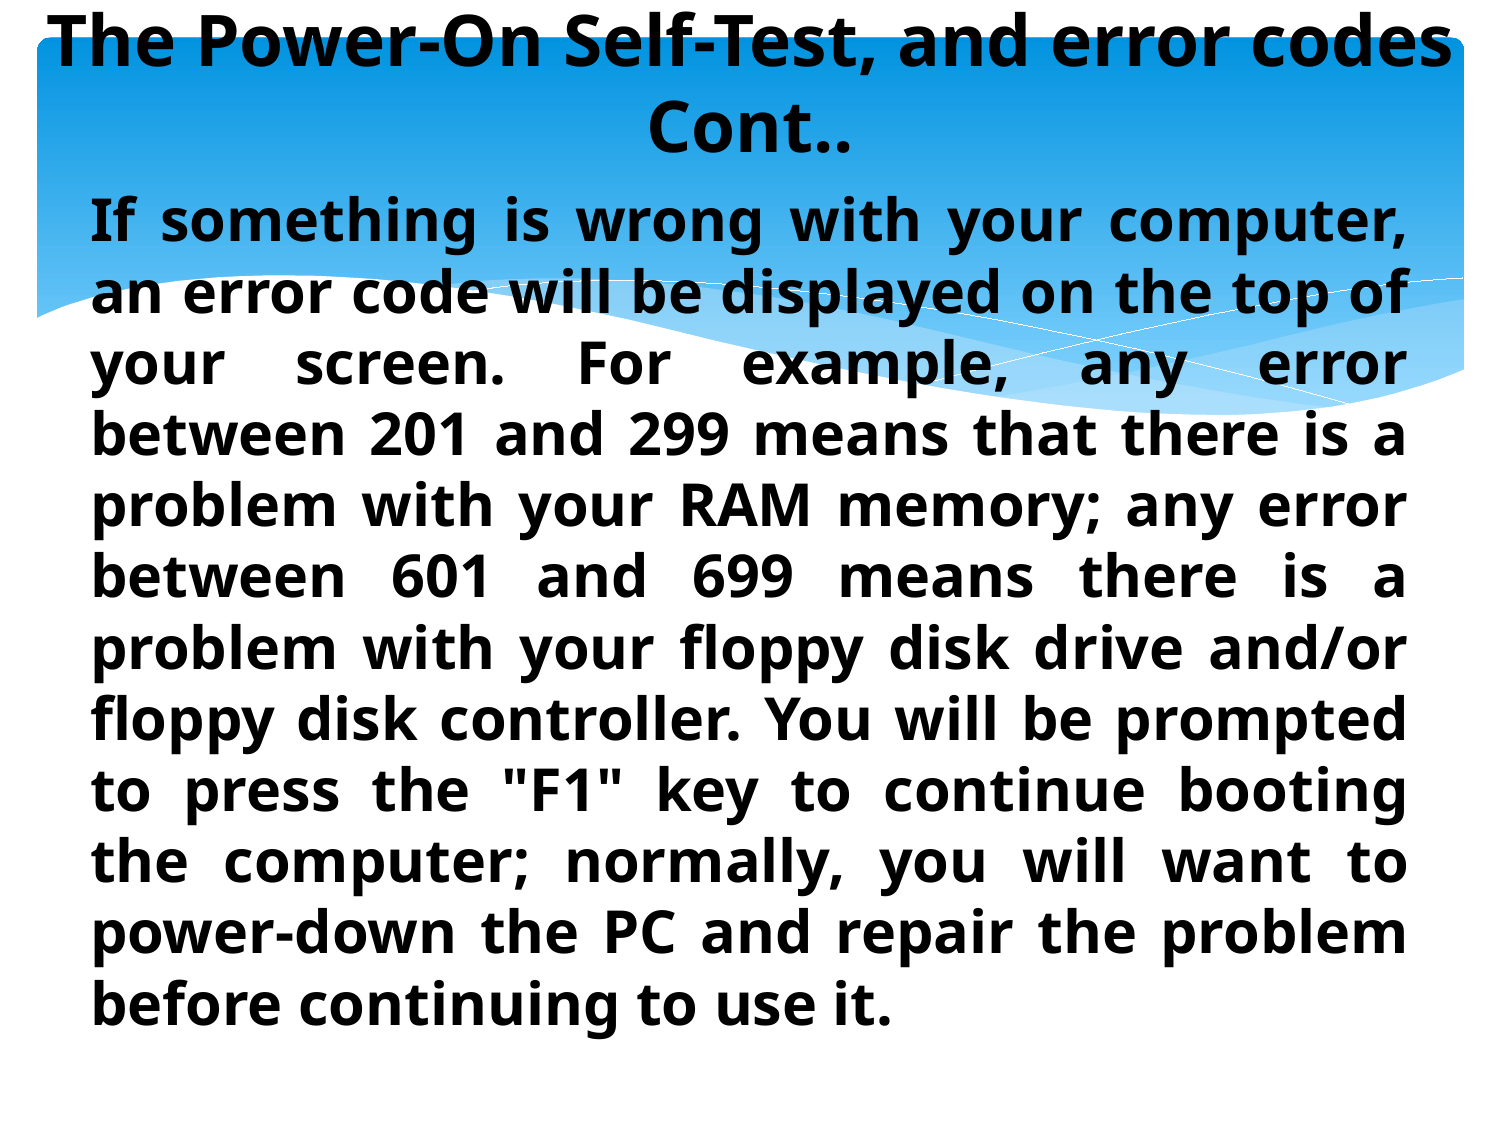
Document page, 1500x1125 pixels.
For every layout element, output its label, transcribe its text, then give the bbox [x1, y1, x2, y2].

title The Power-On Self-Test, and error codes Cont.. [0, 0, 1500, 175]
list If something is wrong with your computer, an error code will be displayed on the top of your screen. For example, any error between 201 and 299 means that there is a problem with your RAM memory; any error between 601 and 699 means there is a problem with your floppy disk drive and/or floppy disk controller. You will be prompted to press the "F1" key to continue booting the computer; normally, you will want to power-down the PC and repair the problem before continuing to use it. [75, 174, 1425, 1063]
